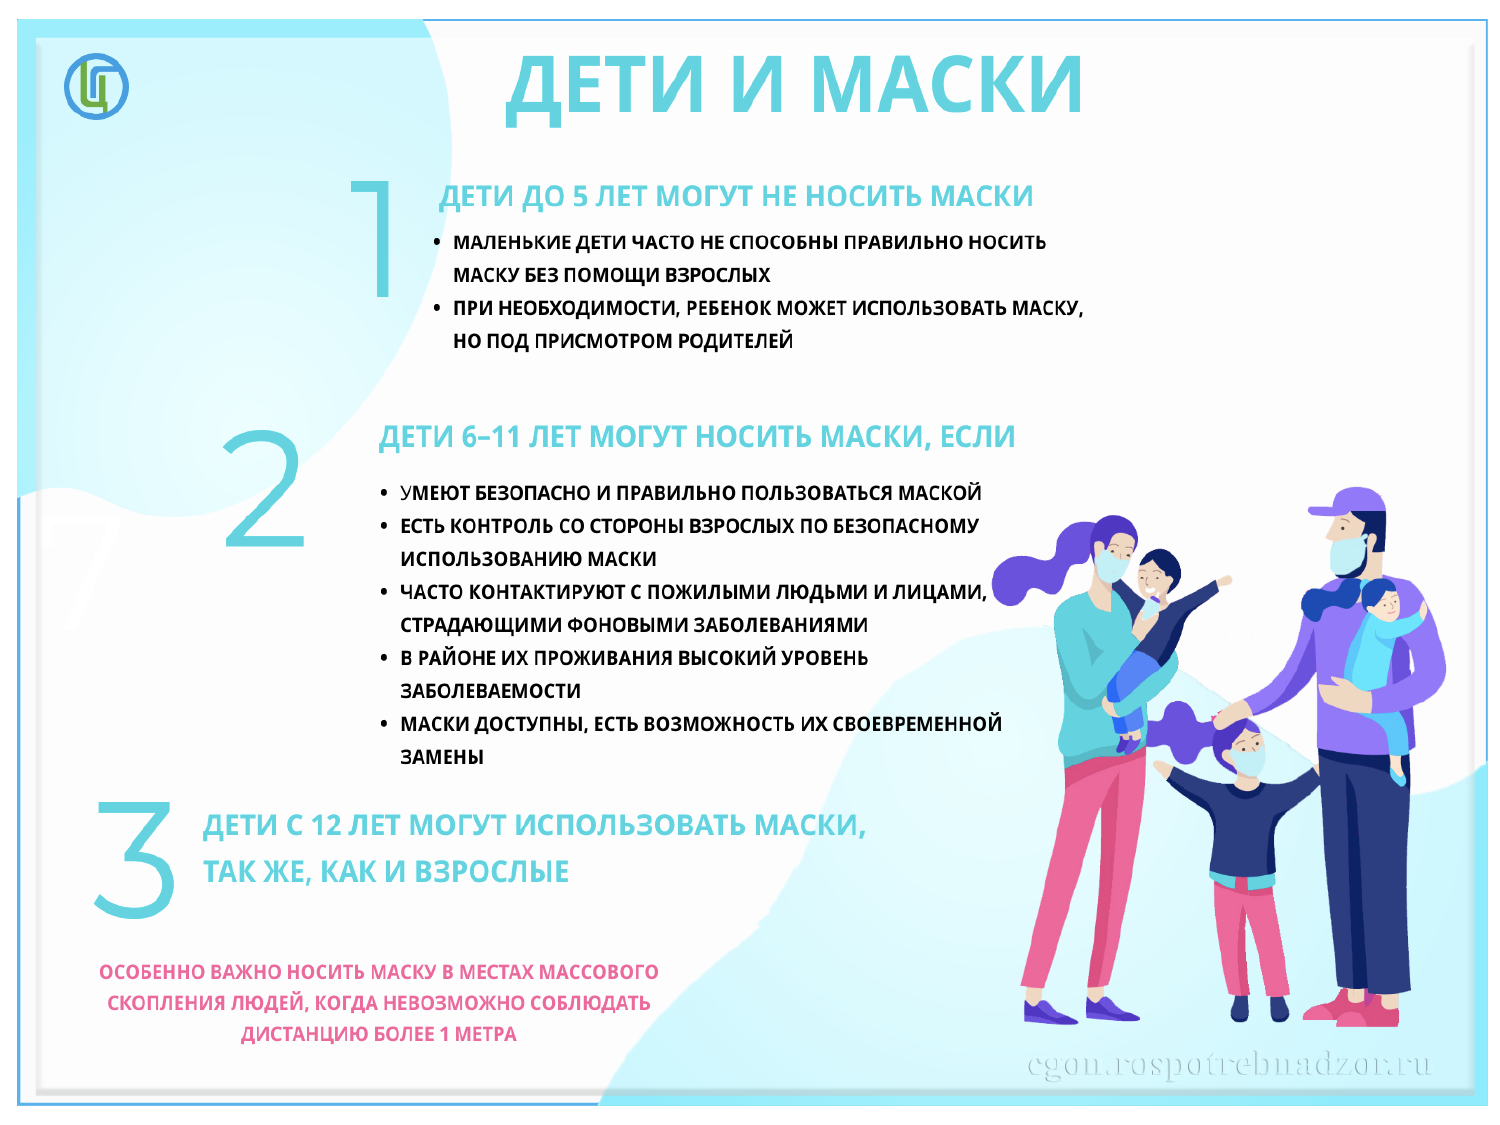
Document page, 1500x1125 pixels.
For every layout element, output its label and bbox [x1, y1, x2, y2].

list [17, 18, 1489, 1107]
